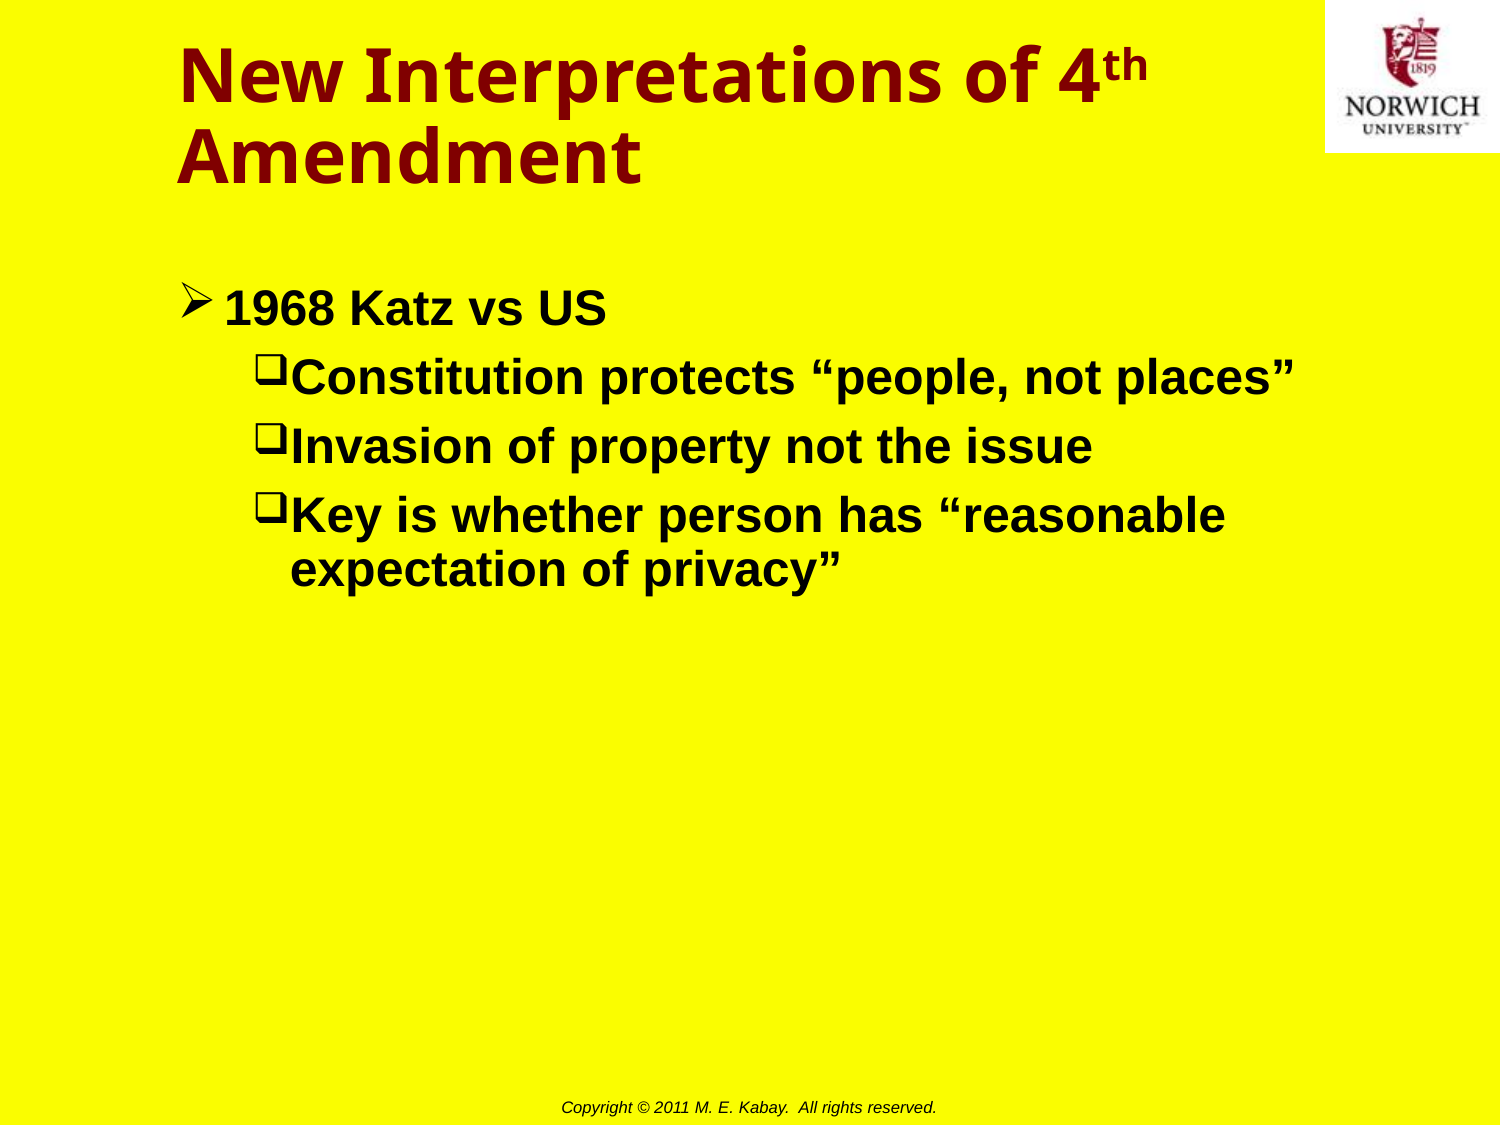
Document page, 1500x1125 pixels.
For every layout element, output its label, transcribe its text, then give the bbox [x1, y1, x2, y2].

picture [1325, 0, 1500, 153]
title New Interpretations of 4th Amendment [161, 24, 1339, 213]
list 1968 Katz vs US Constitution protects “people, not places” Invasion of property not the issue Key is whether person has “reasonable expectation of privacy” [161, 274, 1339, 1039]
